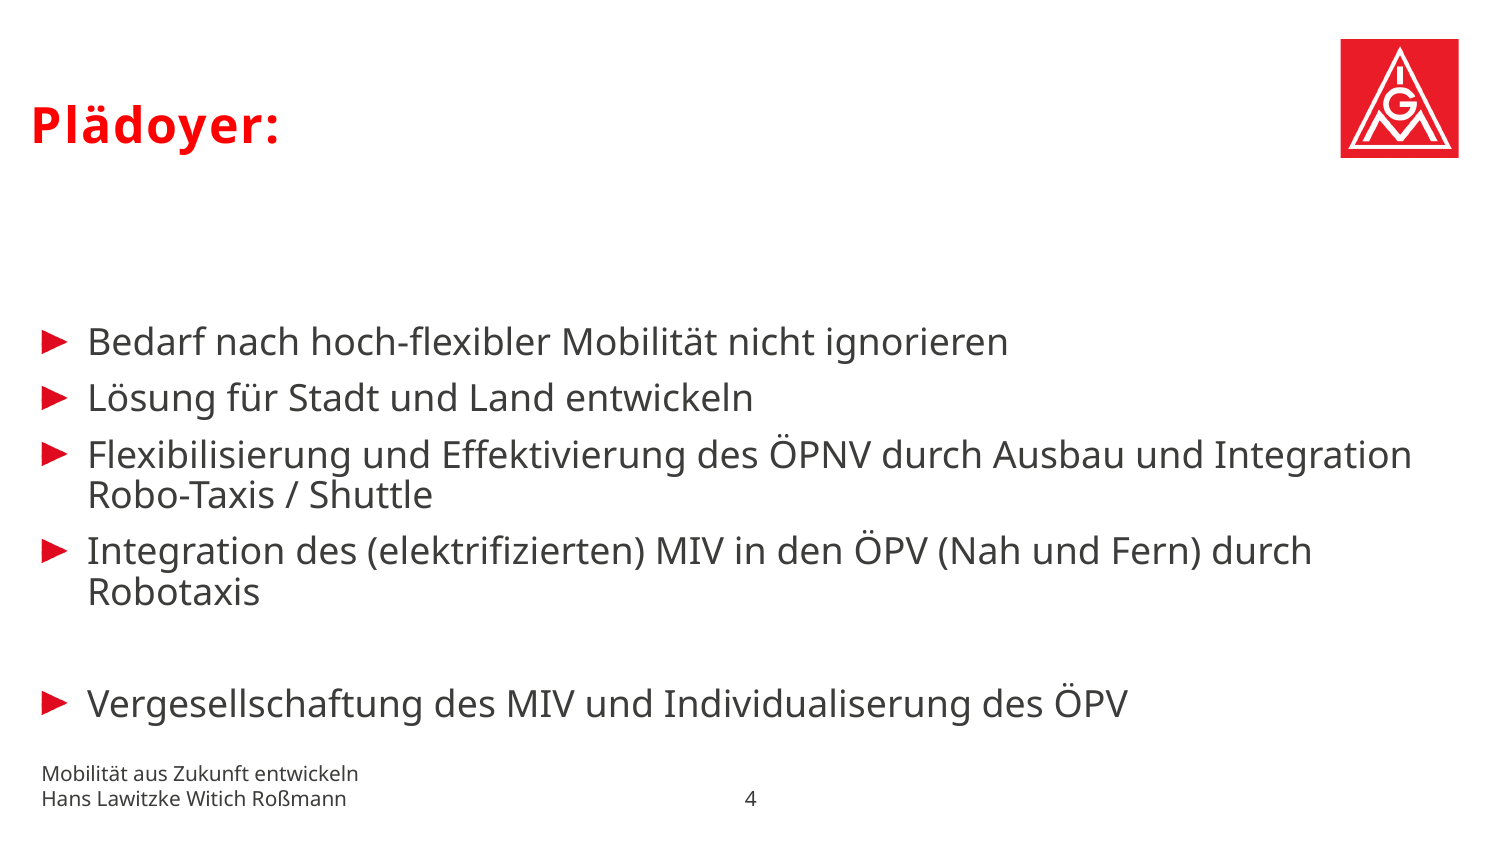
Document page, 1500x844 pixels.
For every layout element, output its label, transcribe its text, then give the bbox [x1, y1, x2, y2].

text_box [1304, 69, 1459, 144]
picture [41, 689, 68, 716]
picture [41, 440, 68, 467]
picture [41, 384, 68, 411]
picture [41, 537, 68, 564]
text_box Bedarf nach hoch-flexibler Mobilität nicht ignorieren Lösung für Stadt und Land entwickeln Flexibilisierung und Effektivierung des ÖPNV durch Ausbau und Integration Robo-Taxis / Shuttle Integration des (elektrifizierten) MIV in den ÖPV (Nah und Fern) durch Robotaxis Vergesellschaftung des MIV und Individualiserung des ÖPV [41, 262, 1459, 777]
text_box Plädoyer: [30, 0, 1304, 254]
picture [41, 328, 68, 355]
